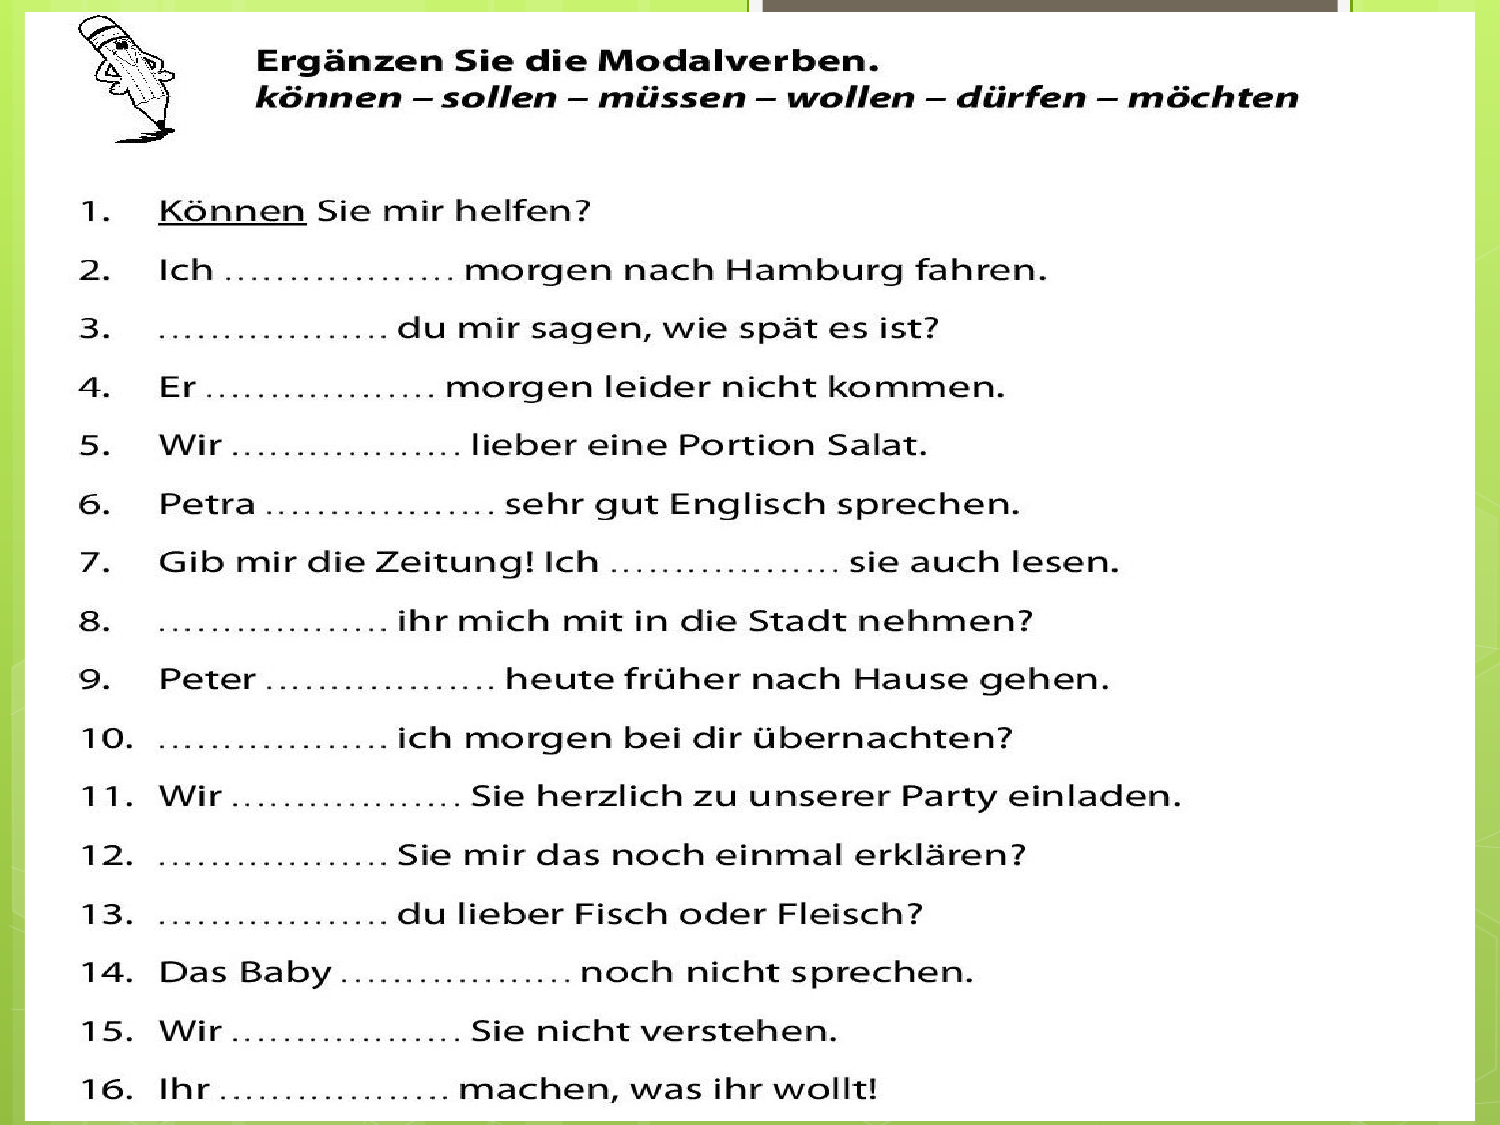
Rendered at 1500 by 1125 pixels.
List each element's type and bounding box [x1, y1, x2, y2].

list [24, 12, 1500, 1121]
